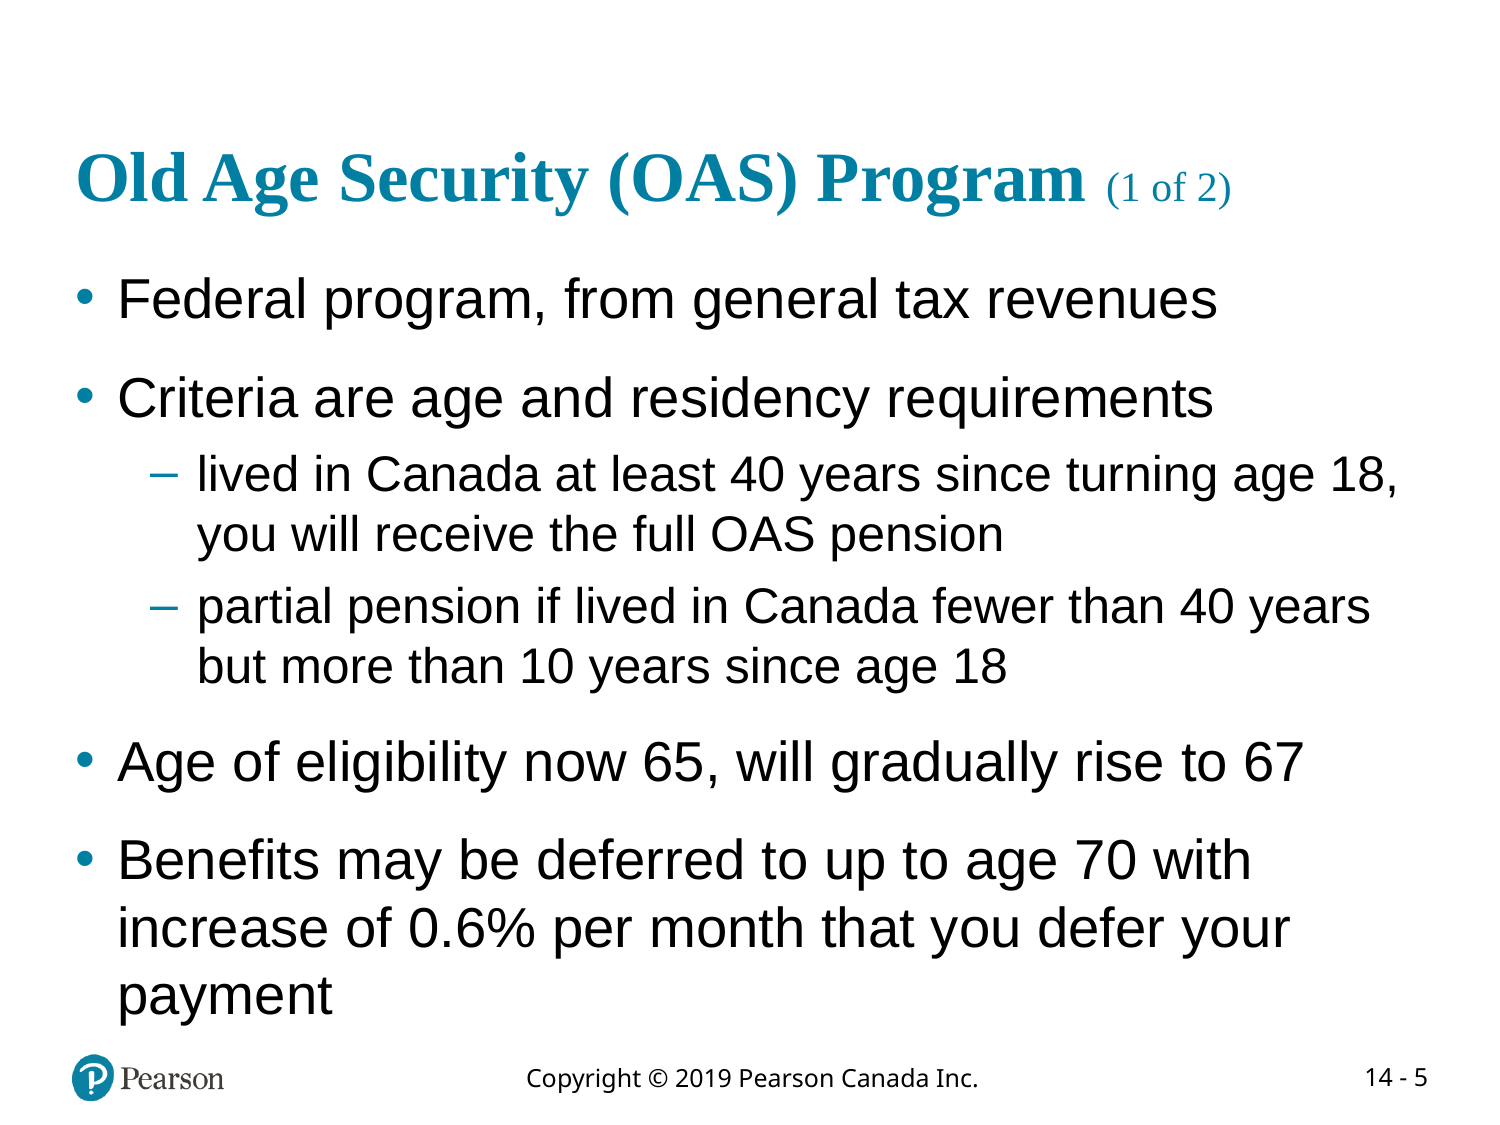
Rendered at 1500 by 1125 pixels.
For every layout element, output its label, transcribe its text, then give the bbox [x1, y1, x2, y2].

title Old Age Security (OAS) Program (1 of 2) [75, 35, 1425, 216]
picture [81, 1064, 107, 1089]
list Federal program, from general tax revenues Criteria are age and residency requirements lived in Canada at least 40 years since turning age 18, you will receive the full OAS pension partial pension if lived in Canada fewer than 40 years but more than 10 years since age 18 Age of eligibility now 65, will gradually rise to 67 Benefits may be deferred to up to age 70 with increase of 0.6% per month that you defer your payment [75, 262, 1425, 1038]
picture [72, 1054, 89, 1072]
picture [99, 1054, 224, 1101]
picture [72, 1087, 83, 1101]
